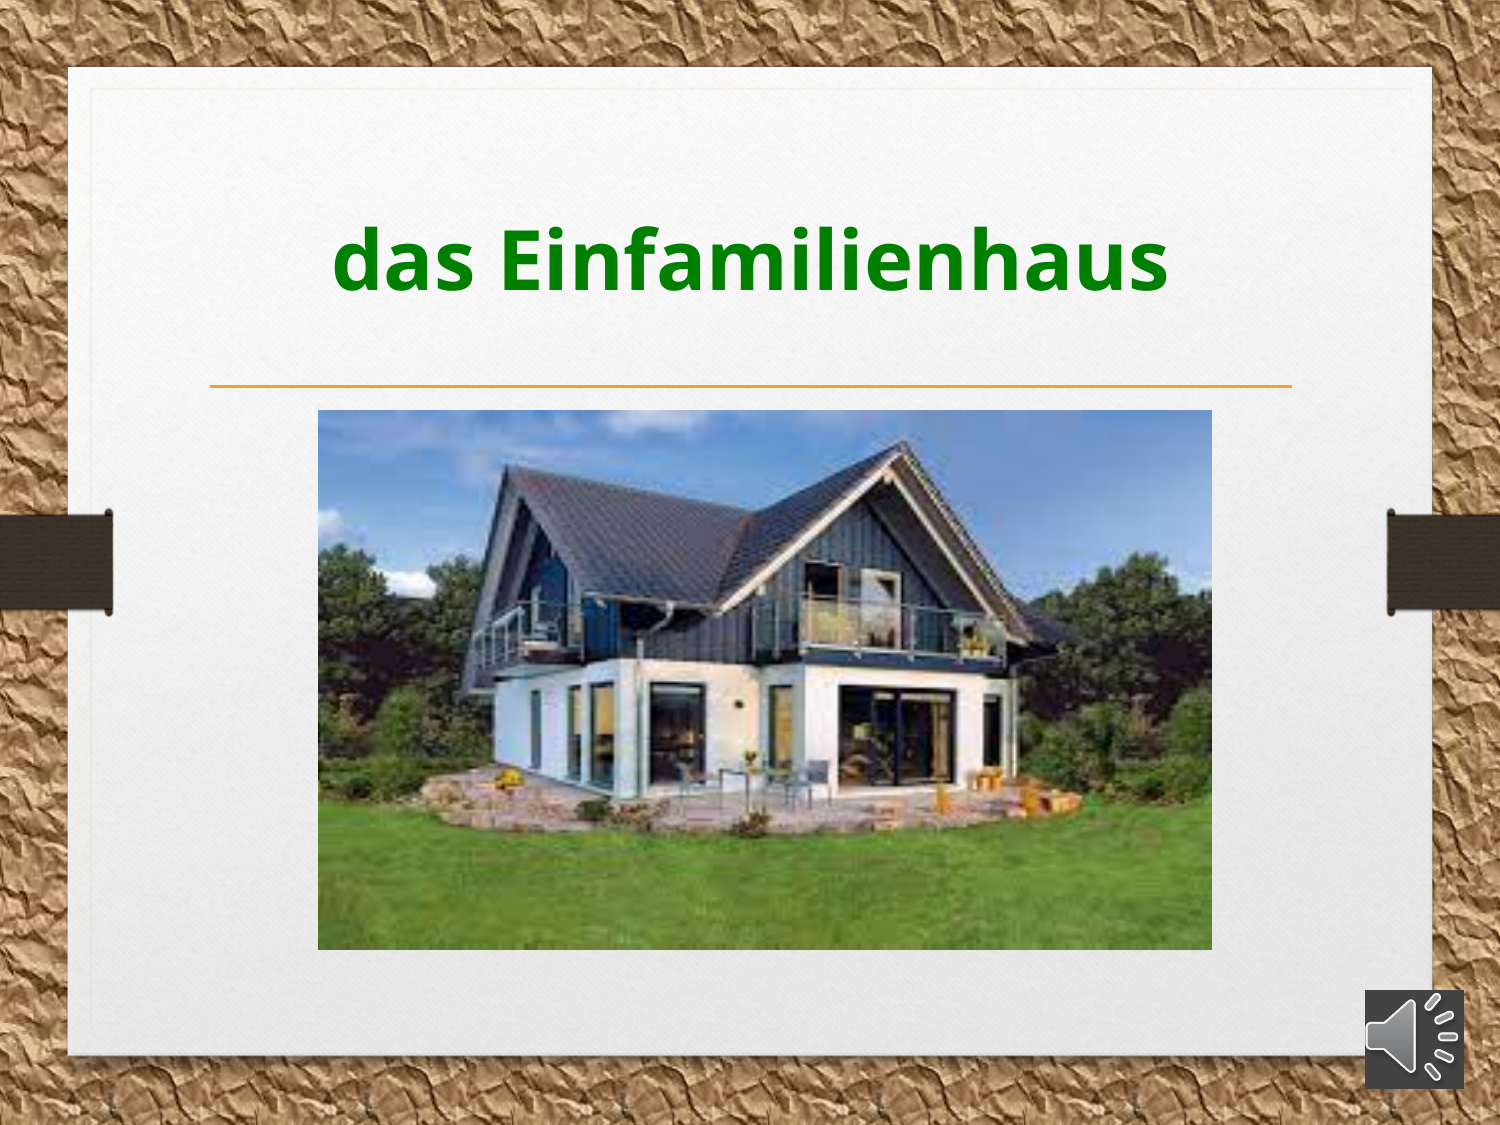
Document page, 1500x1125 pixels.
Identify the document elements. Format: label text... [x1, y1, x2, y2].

picture [0, 0, 1500, 1125]
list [322, 413, 1209, 947]
title das Einfamilienhaus [193, 150, 1309, 365]
